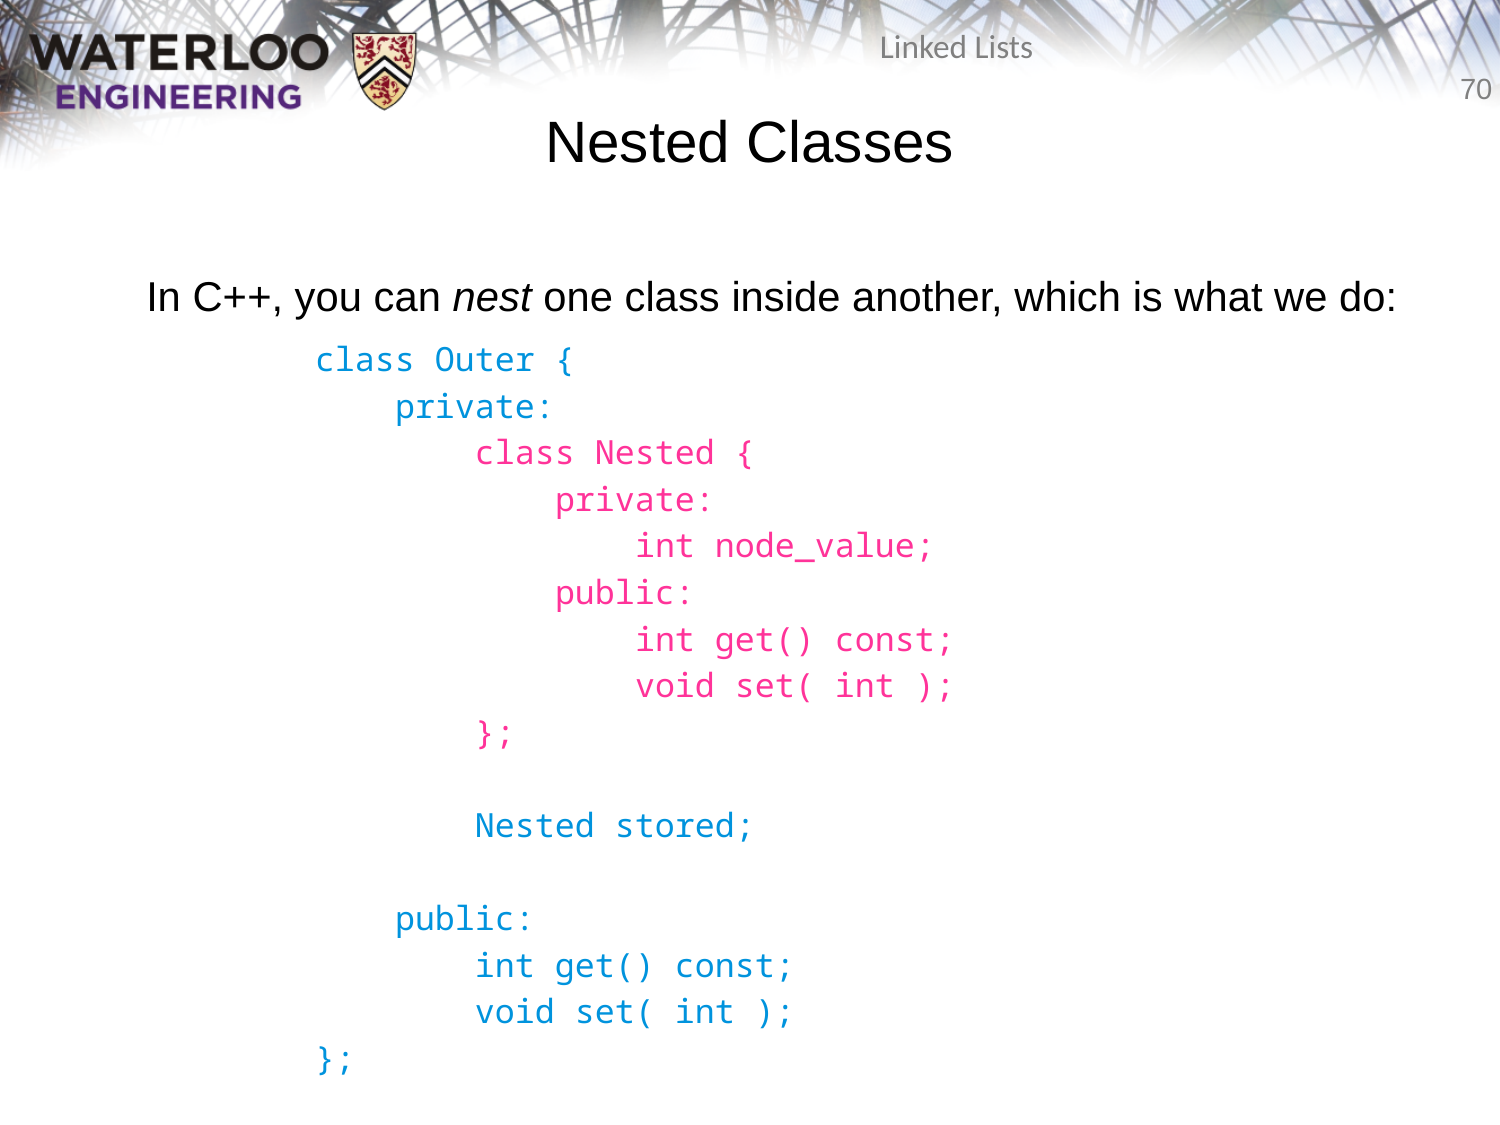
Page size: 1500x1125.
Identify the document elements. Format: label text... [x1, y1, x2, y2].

title Nested Classes [74, 44, 1426, 233]
picture [0, 0, 1500, 1125]
list In C++, you can nest one class inside another, which is what we do: class Outer { private: class Nested { private: int node_value; public: int get() const; void set( int ); }; Nested stored; public: int get() const; void set( int ); }; [74, 262, 1426, 1006]
